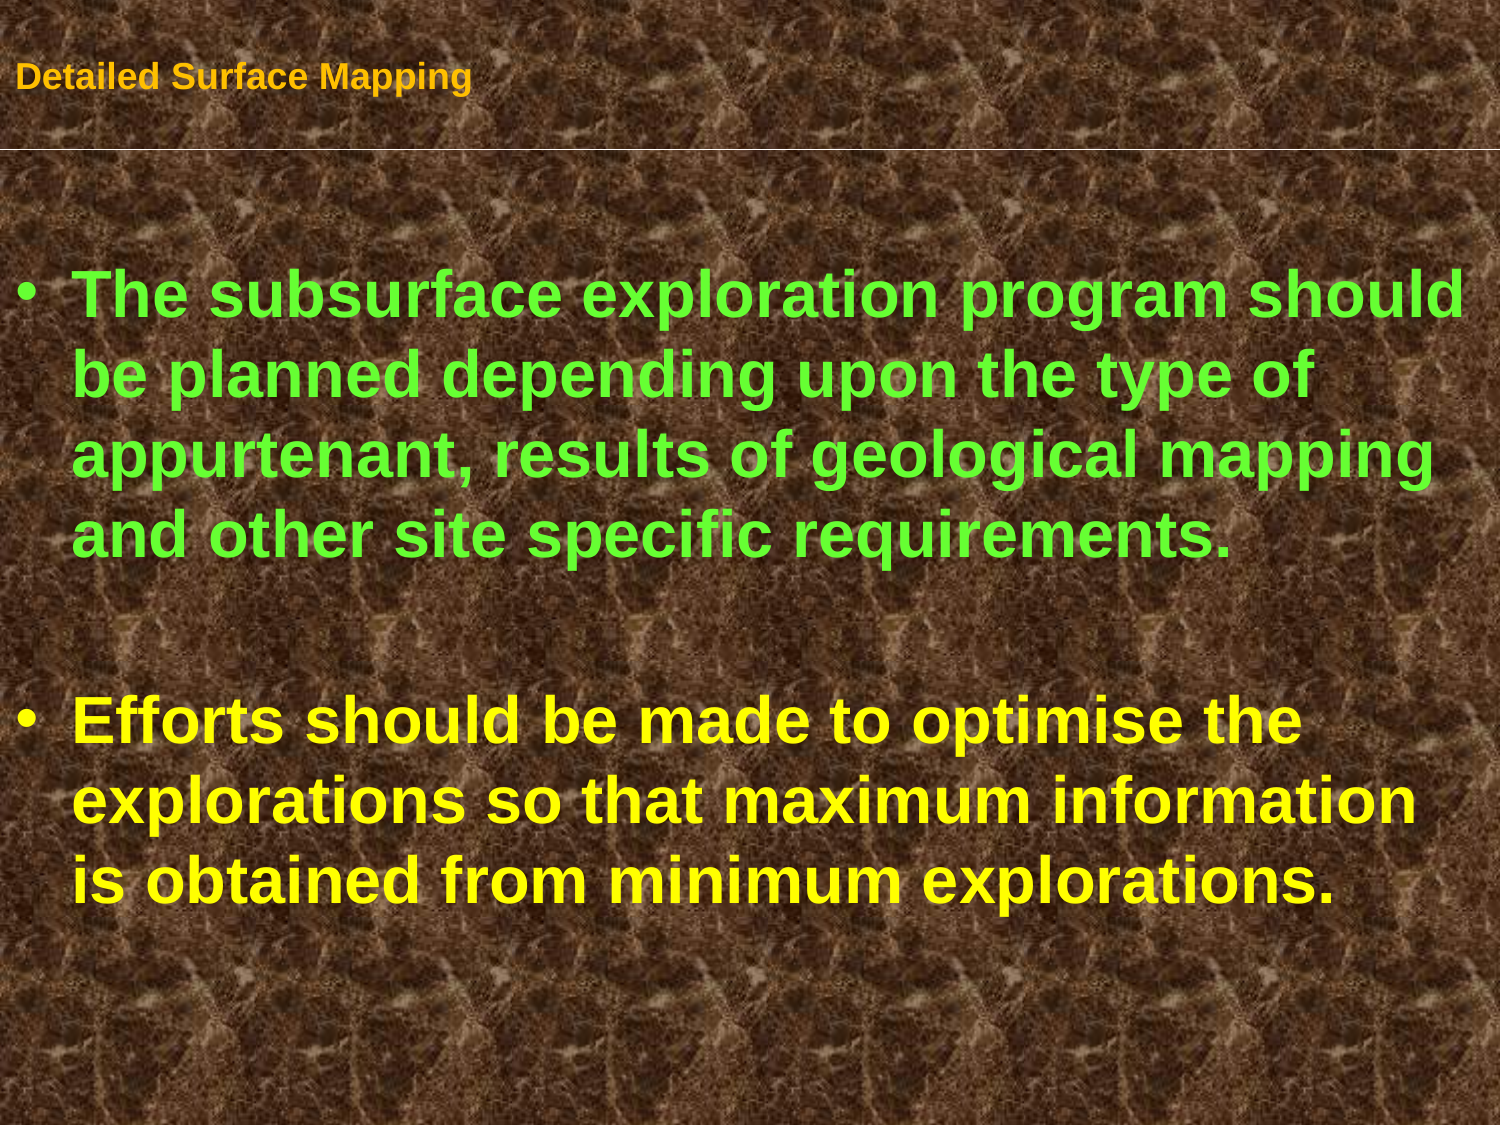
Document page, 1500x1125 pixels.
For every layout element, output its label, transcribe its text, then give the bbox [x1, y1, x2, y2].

title Detailed Surface Mapping [0, 0, 1500, 149]
list The subsurface exploration program should be planned depending upon the type of appurtenant, results of geological mapping and other site specific requirements. Efforts should be made to optimise the explorations so that maximum information is obtained from minimum explorations. [0, 149, 1500, 1125]
